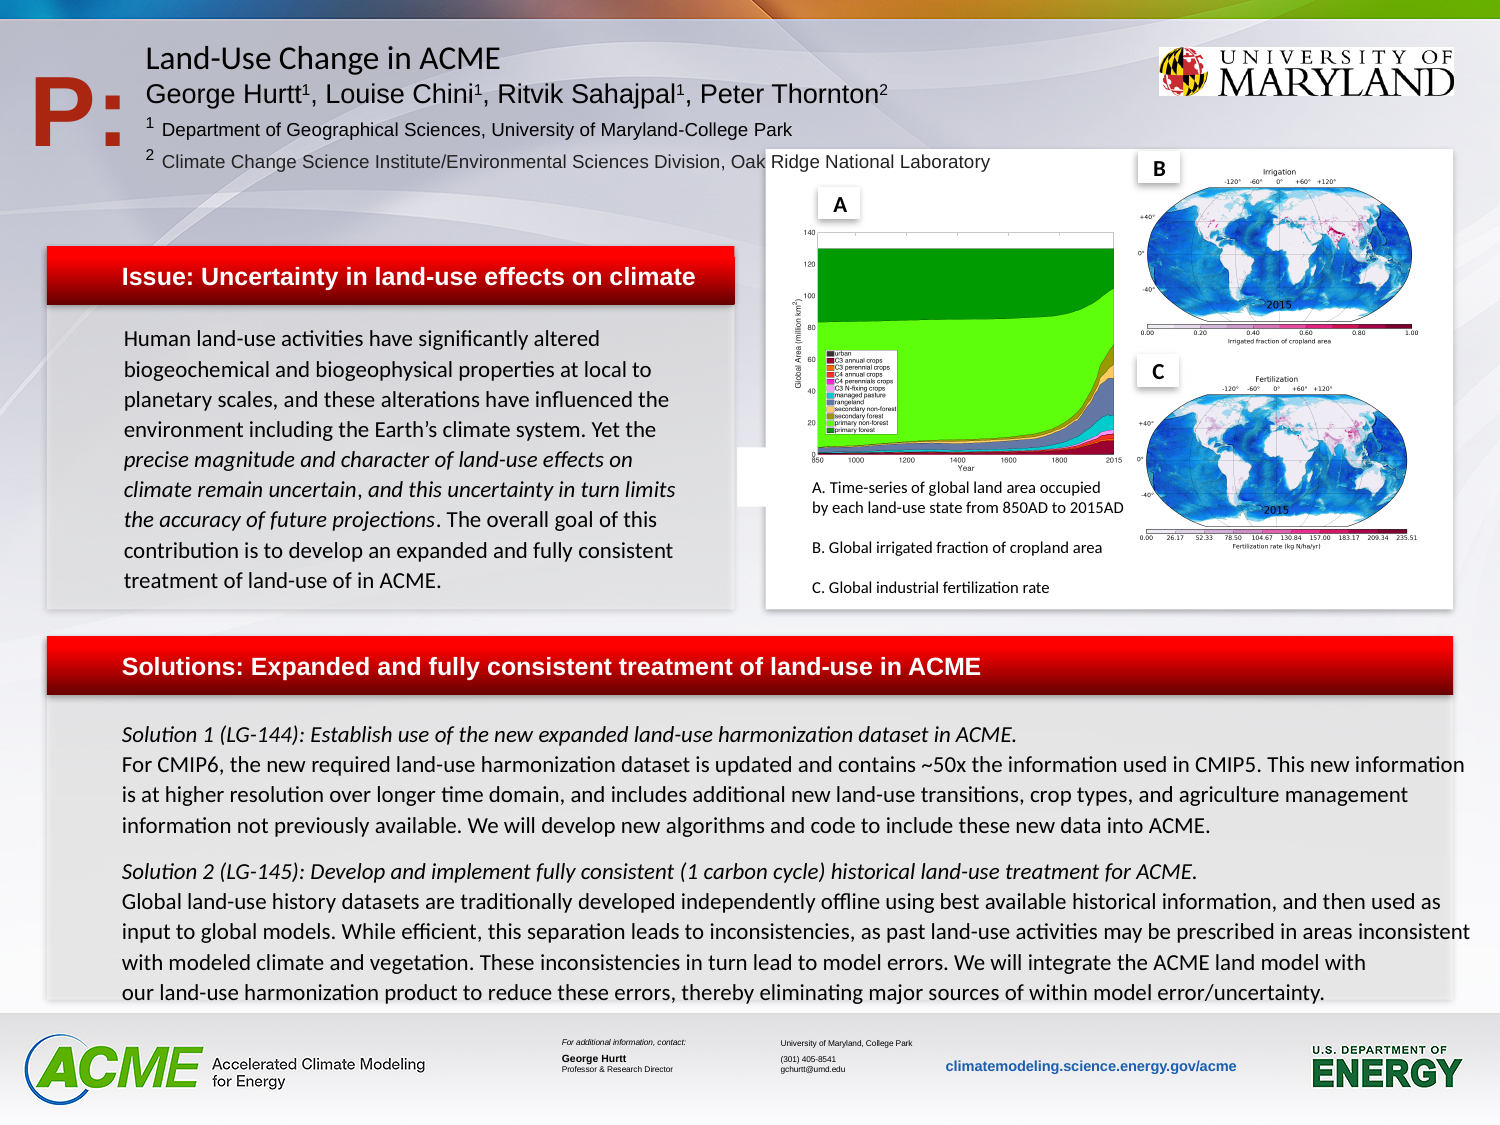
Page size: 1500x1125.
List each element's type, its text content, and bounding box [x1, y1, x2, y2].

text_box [46, 635, 1454, 1000]
text_box P: [14, 39, 146, 174]
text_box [546, 1041, 1244, 1090]
picture [0, 0, 1500, 1125]
text_box Land-Use Change in ACME George Hurtt1, Louise Chini1, Ritvik Sahajpal1, Peter Thornton2 1 Department of Geographical Sciences, University of Maryland-College Park 2 Climate Change Science Institute/Environmental Sciences Division, Oak Ridge National Laboratory [145, 23, 1084, 188]
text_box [46, 245, 737, 610]
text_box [736, 148, 1454, 610]
